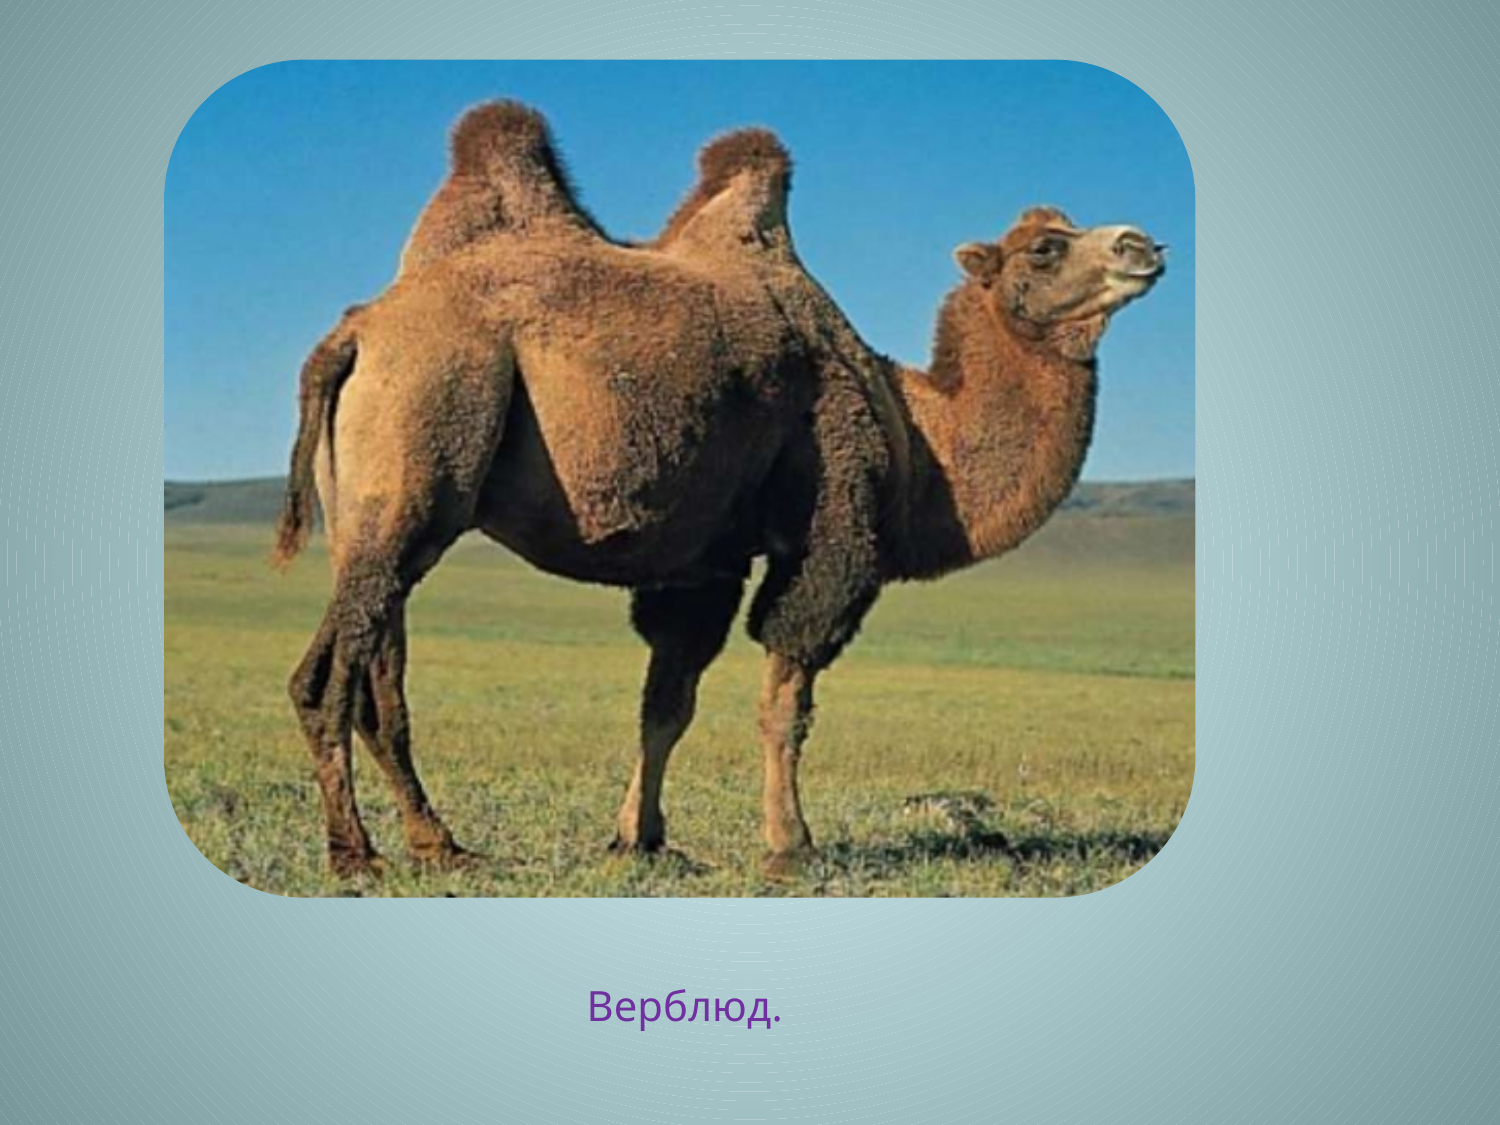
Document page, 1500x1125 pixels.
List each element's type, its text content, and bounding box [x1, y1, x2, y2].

picture [163, 59, 1196, 898]
text_box Верблюд. [421, 972, 1055, 1038]
